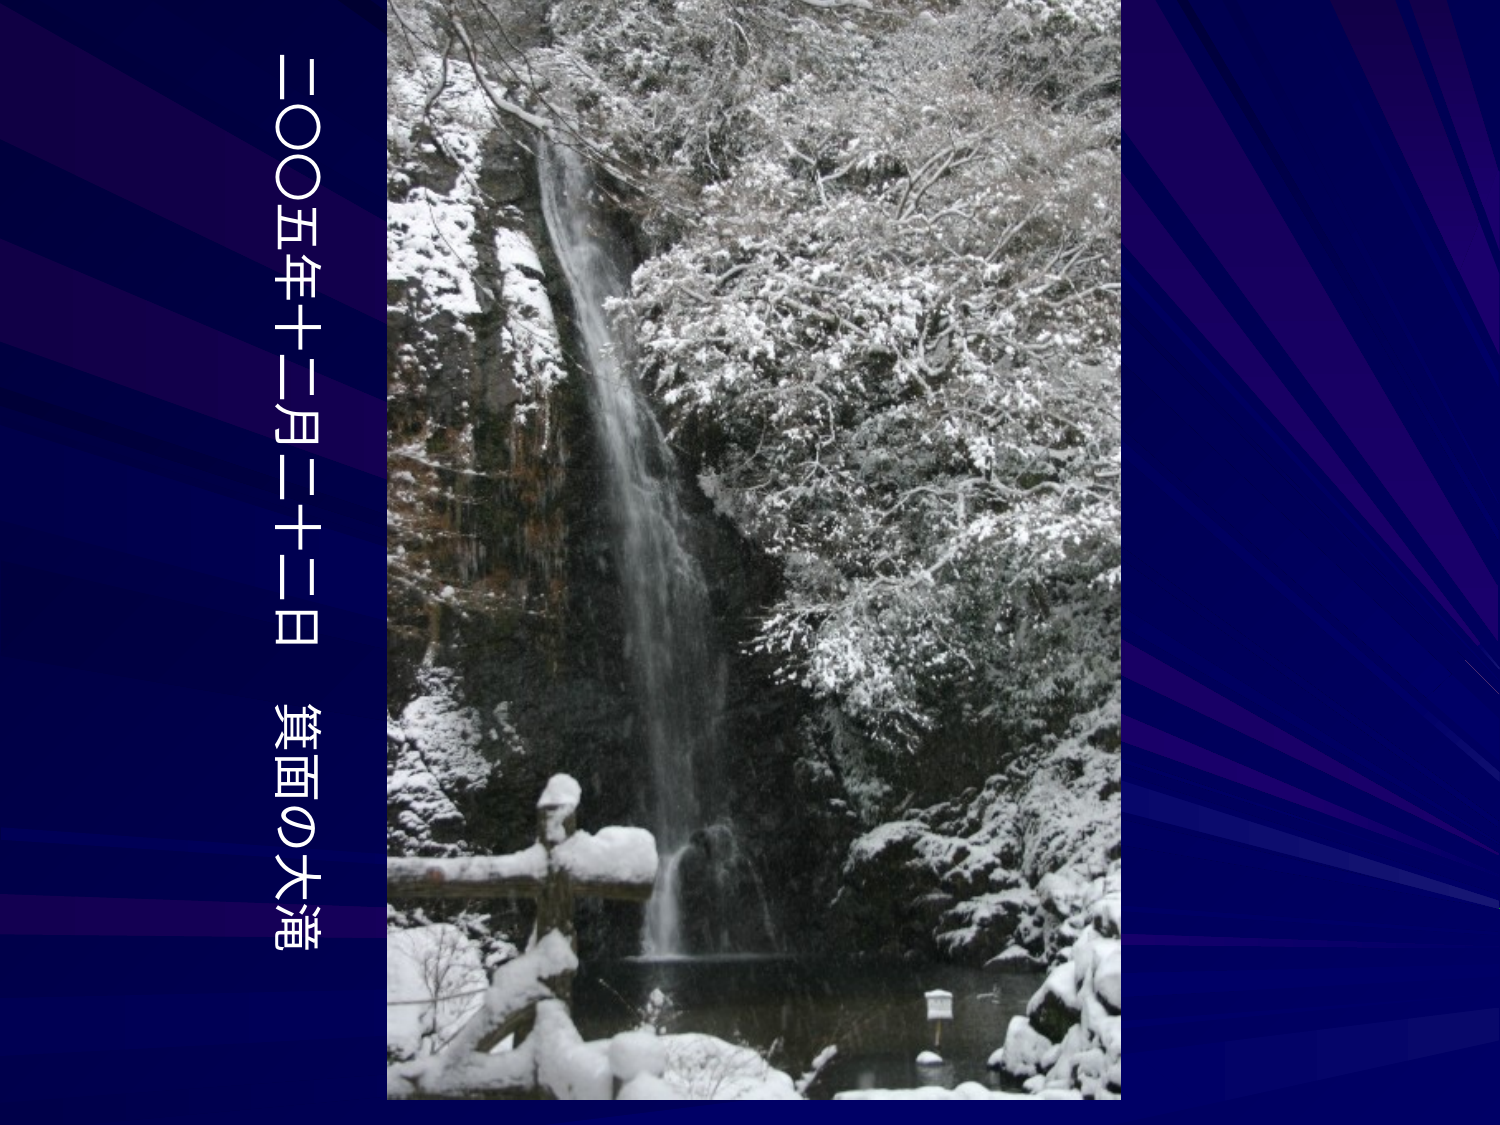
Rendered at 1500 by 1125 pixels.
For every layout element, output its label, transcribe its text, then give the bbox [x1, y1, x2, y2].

text_box 二〇〇五年十二月二十二日 箕面の大滝 [247, 37, 338, 975]
picture [387, 0, 1122, 1101]
